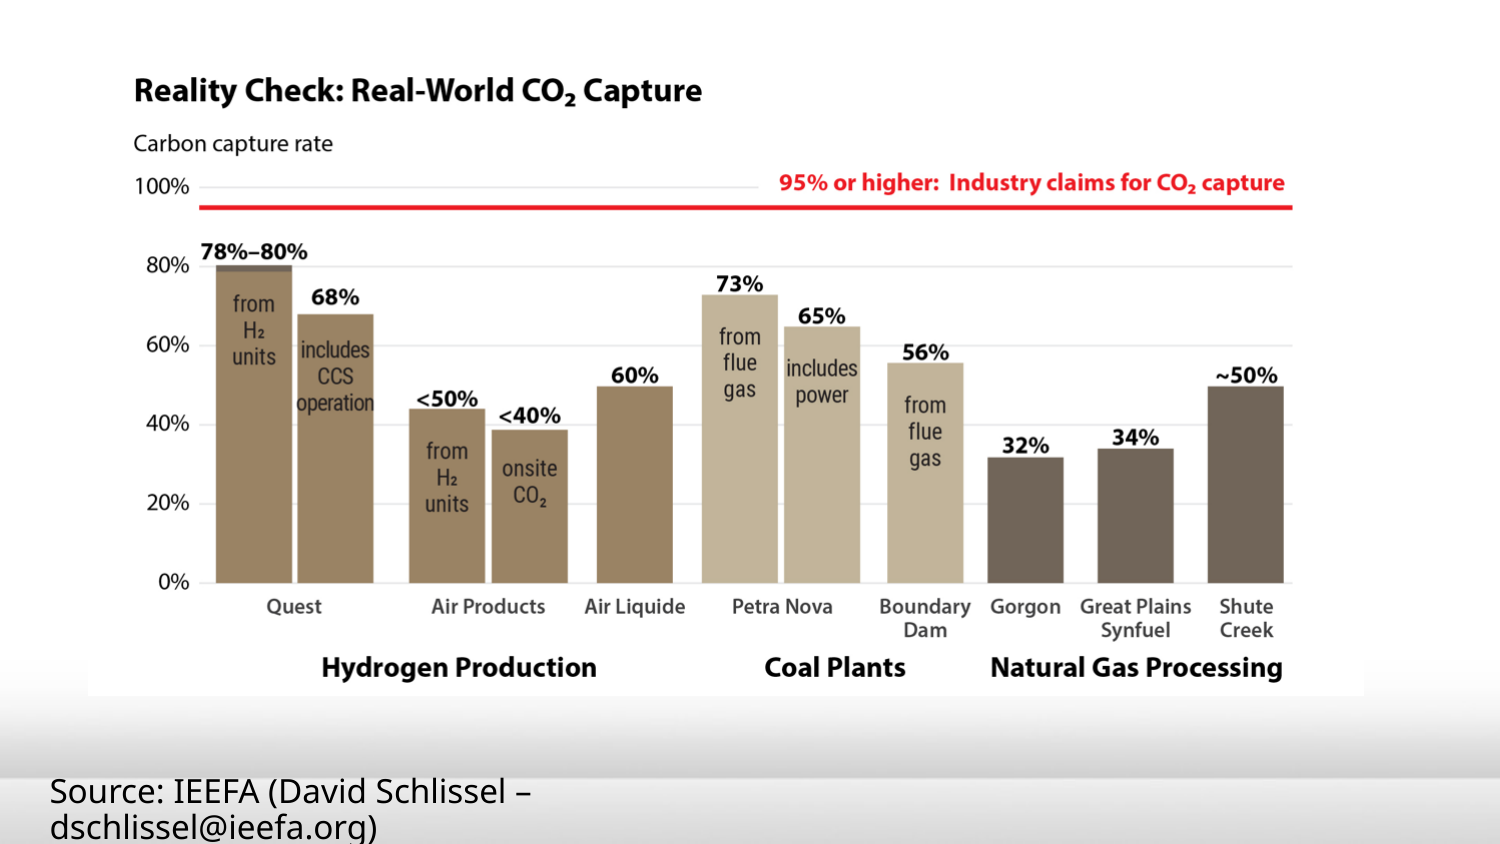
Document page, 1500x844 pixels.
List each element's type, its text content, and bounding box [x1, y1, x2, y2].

picture [0, 0, 1500, 844]
text_box Source: IEEFA (David Schlissel – dschlissel@ieefa.org) [34, 767, 855, 844]
